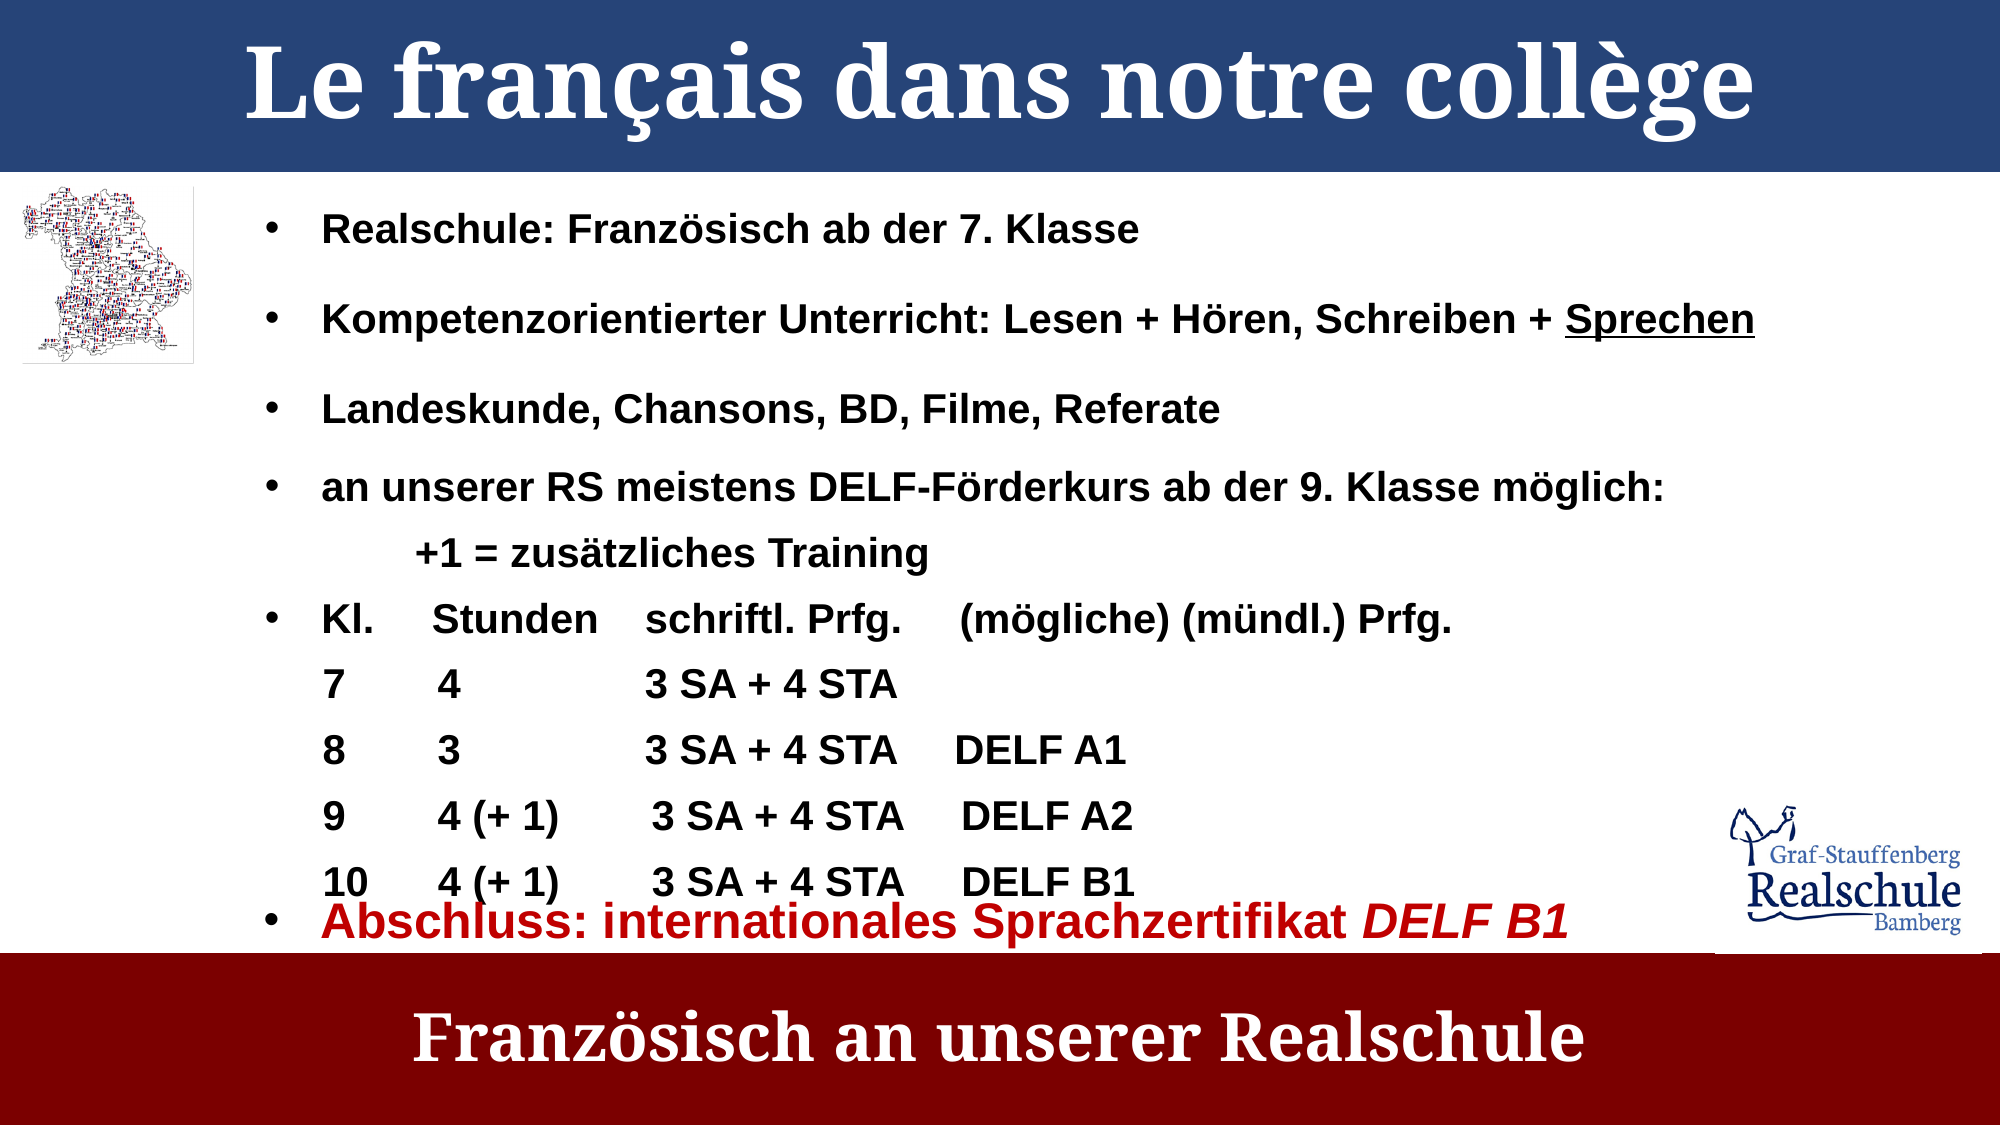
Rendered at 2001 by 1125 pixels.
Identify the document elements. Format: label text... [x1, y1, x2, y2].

text_box Le français dans notre collège [22, 11, 1978, 146]
text_box [0, 0, 2000, 172]
text_box [0, 953, 2000, 1125]
title Realschule: Französisch ab der 7. Klasse Kompetenzorientierter Unterricht: Lesen + Hören, Schreiben + Sprechen Landeskunde, Chansons, BD, Filme, Referate [249, 199, 1835, 575]
picture [1715, 792, 1982, 954]
picture [22, 186, 194, 364]
subtitle an unserer RS meistens DELF-Förderkurs ab der 9. Klasse möglich: +1 = zusätzliches Training Kl. Stunden schriftl. Prfg. (mögliche) (mündl.) Prfg. 7 4 3 SA + 4 STA 8 3 3 SA + 4 STA DELF A1 9 4 (+ 1) 3 SA + 4 STA DELF A2 10 4 (+ 1) 3 SA + 4 STA DELF B1 [249, 1006, 1750, 1055]
text_box Abschluss: internationales Sprachzertifikat DELF B1 [248, 881, 1959, 1006]
subtitle an unserer RS meistens DELF-Förderkurs ab der 9. Klasse möglich: +1 = zusätzliches Training Kl. Stunden schriftl. Prfg. (mögliche) (mündl.) Prfg. 7 4 3 SA + 4 STA 8 3 3 SA + 4 STA DELF A1 9 4 (+ 1) 3 SA + 4 STA DELF A2 10 4 (+ 1) 3 SA + 4 STA DELF B1 [249, 387, 1750, 881]
text_box Französisch an unserer Realschule [355, 1055, 1645, 1083]
